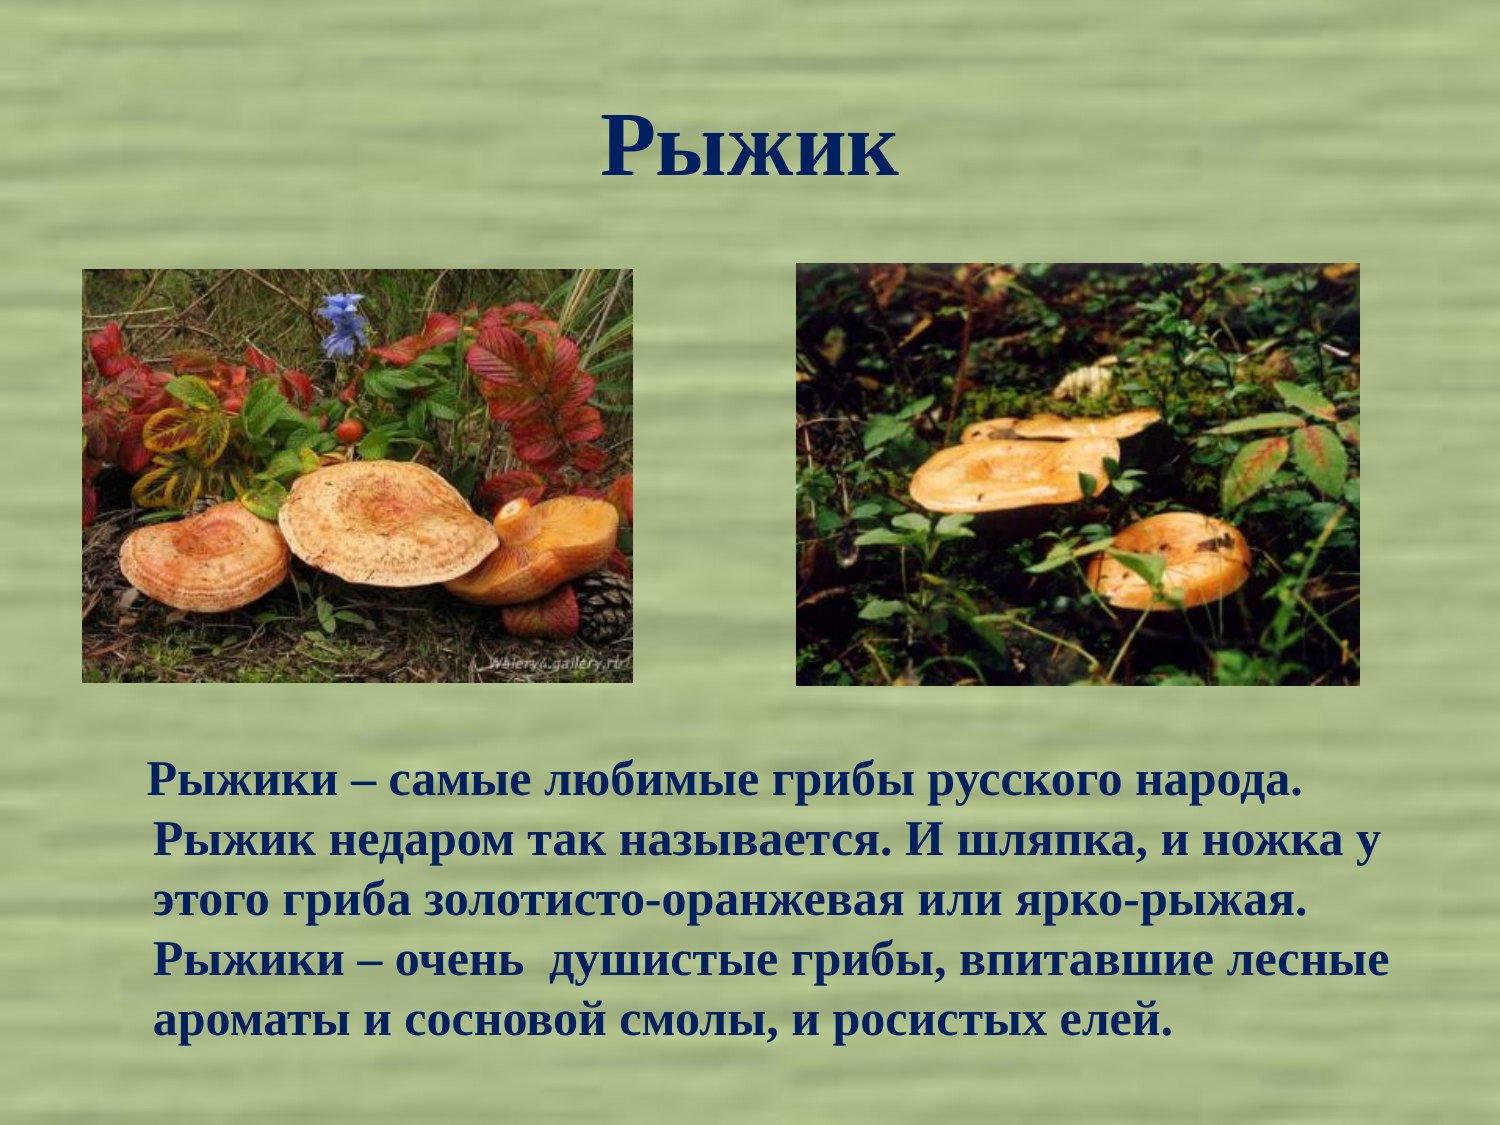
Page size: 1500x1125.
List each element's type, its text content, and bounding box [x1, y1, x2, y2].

text_box Рыжик [74, 45, 1425, 233]
picture [0, 0, 1500, 1125]
text_box Рыжики – самые любимые грибы русского народа. Рыжик недаром так называется. И шляпка, и ножка у этого гриба золотисто-оранжевая или ярко-рыжая. Рыжики – очень душистые грибы, впитавшие лесные ароматы и сосновой смолы, и росистых елей. [81, 738, 1432, 1074]
